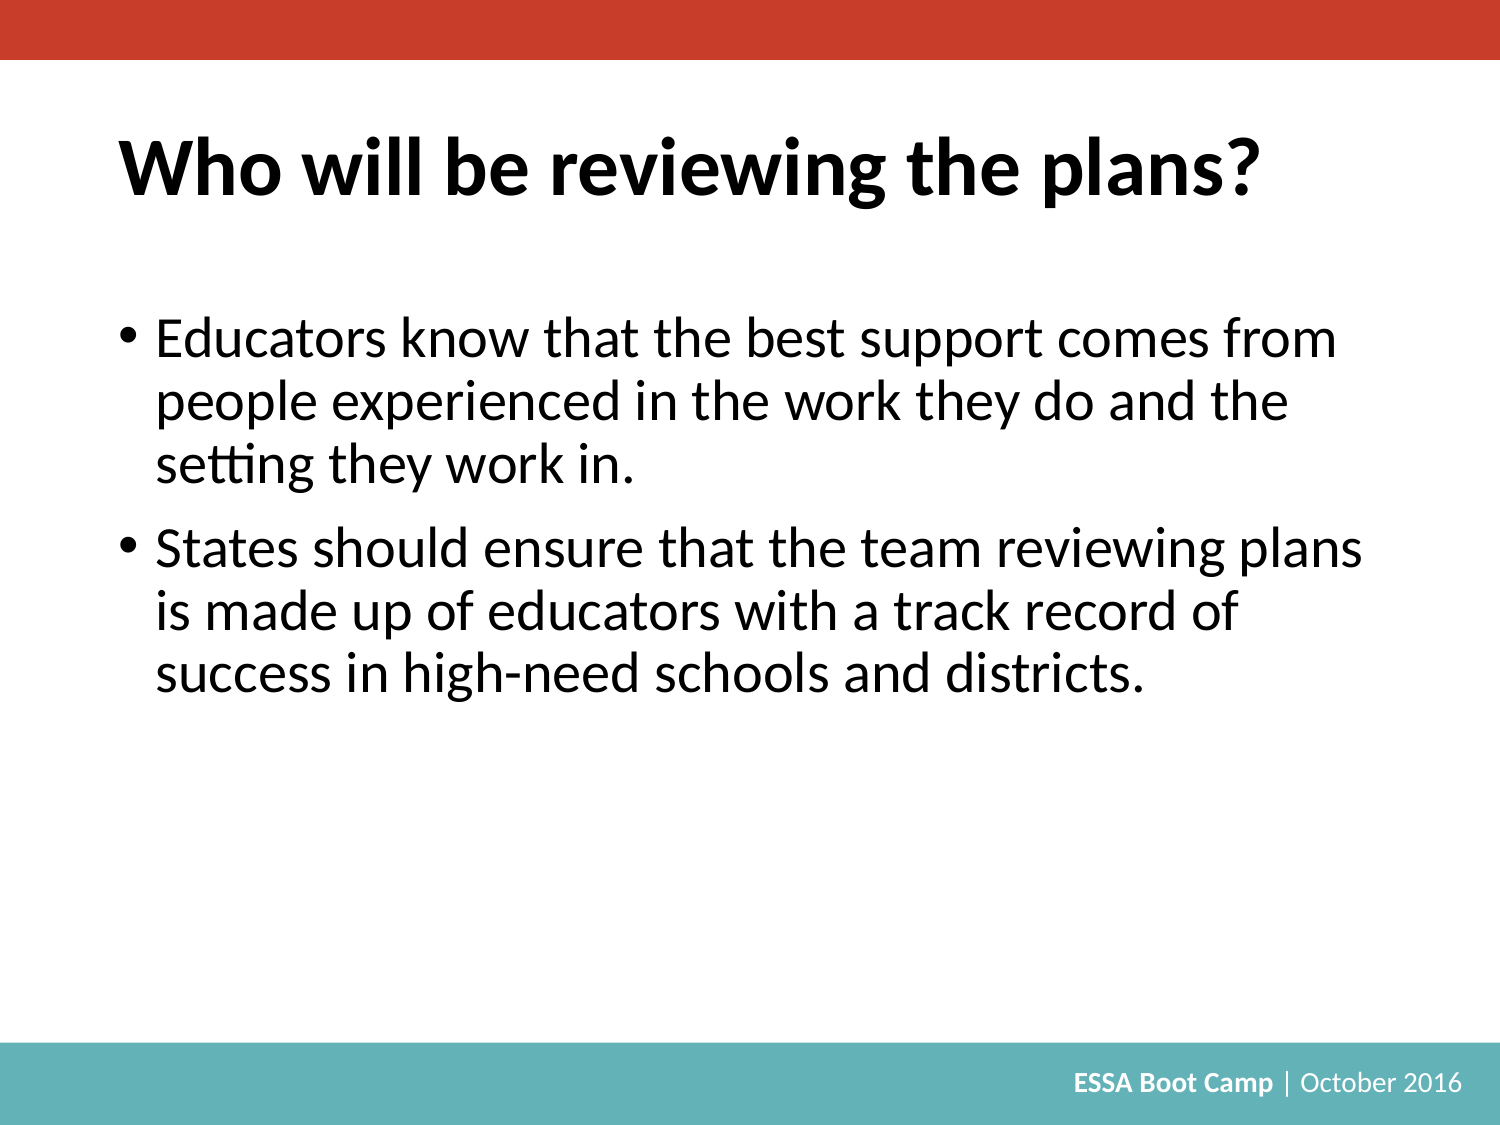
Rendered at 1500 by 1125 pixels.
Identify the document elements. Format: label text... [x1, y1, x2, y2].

title Who will be reviewing the plans? [103, 59, 1397, 278]
list Educators know that the best support comes from people experienced in the work they do and the setting they work in. States should ensure that the team reviewing plans is made up of educators with a track record of success in high-need schools and districts. [103, 299, 1397, 1014]
